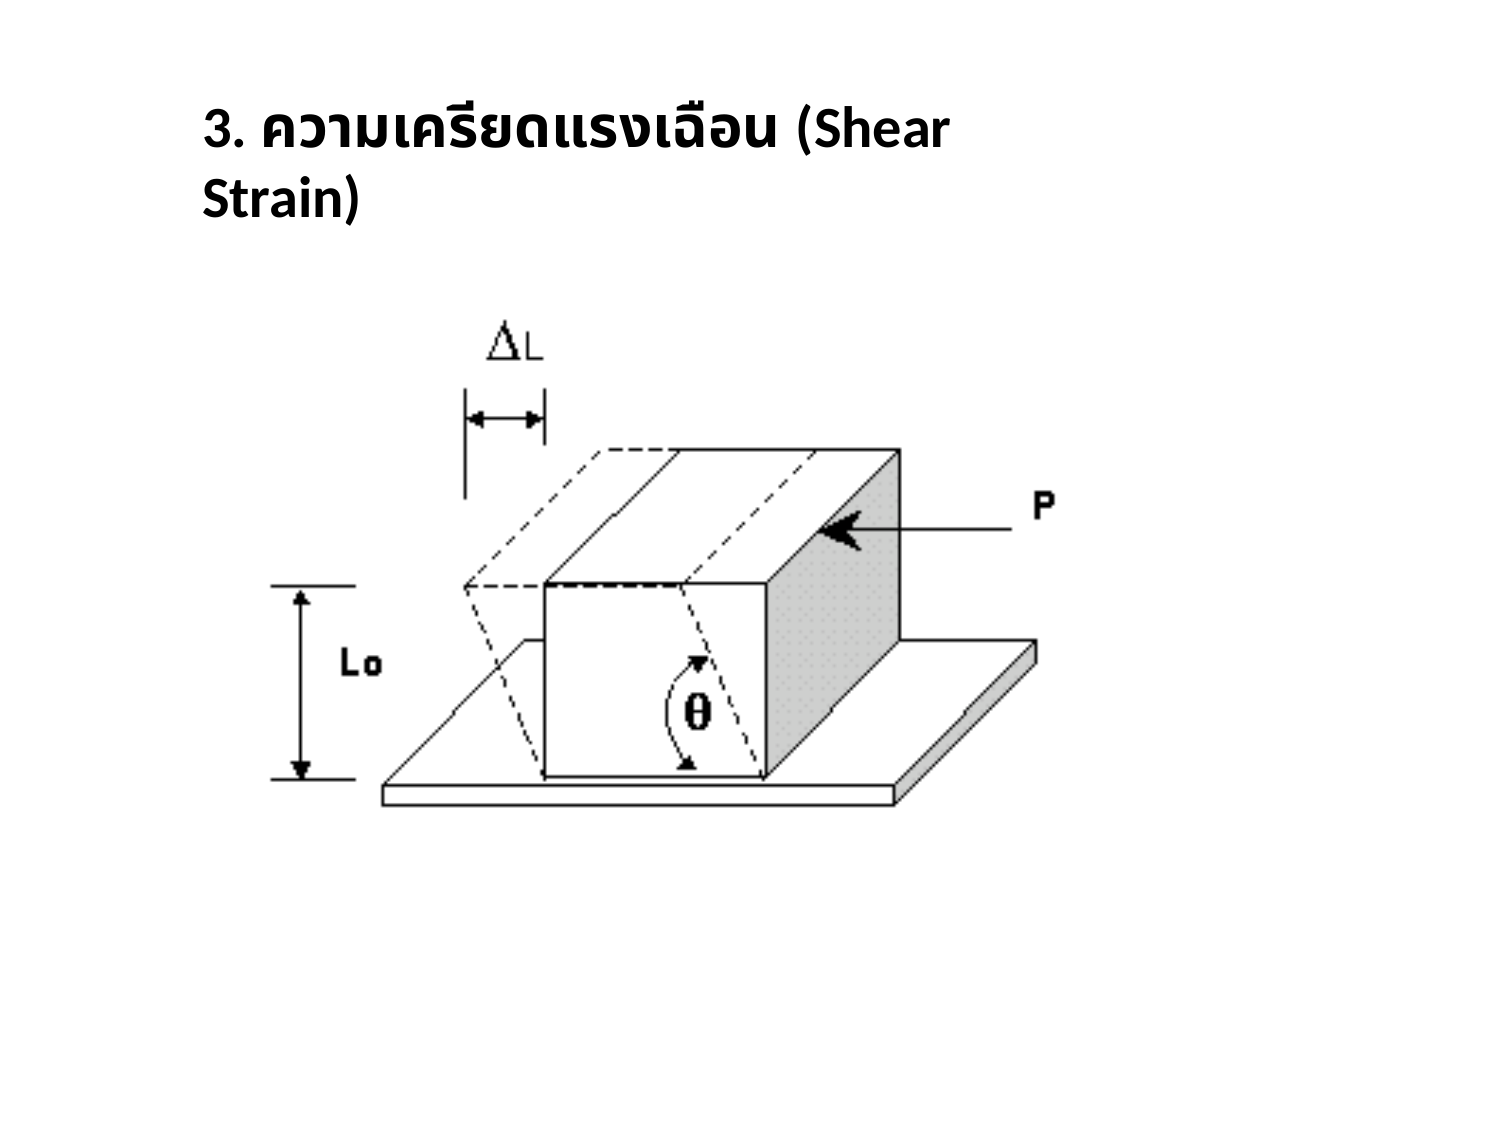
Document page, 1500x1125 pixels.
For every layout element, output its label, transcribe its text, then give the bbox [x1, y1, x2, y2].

text_box 3. ความเครียดแรงเฉือน (Shear Strain) [187, 81, 1125, 237]
picture [245, 304, 1204, 856]
